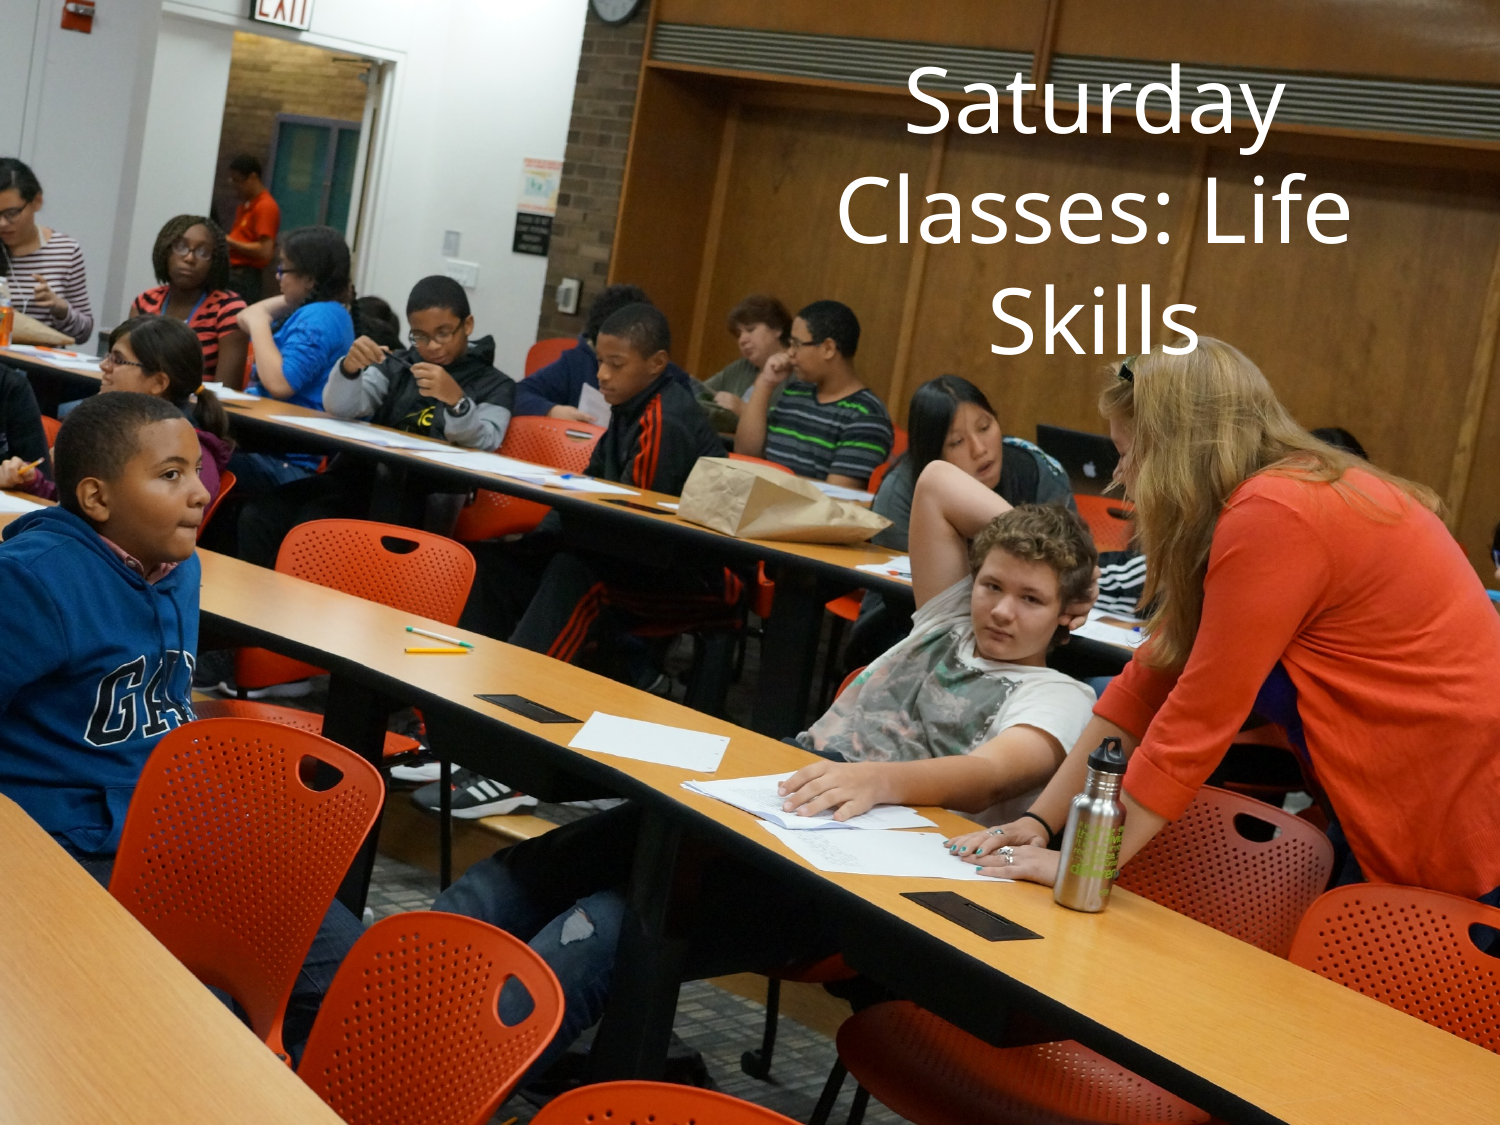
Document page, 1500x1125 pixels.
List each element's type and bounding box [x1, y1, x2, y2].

list [0, 0, 1500, 1125]
